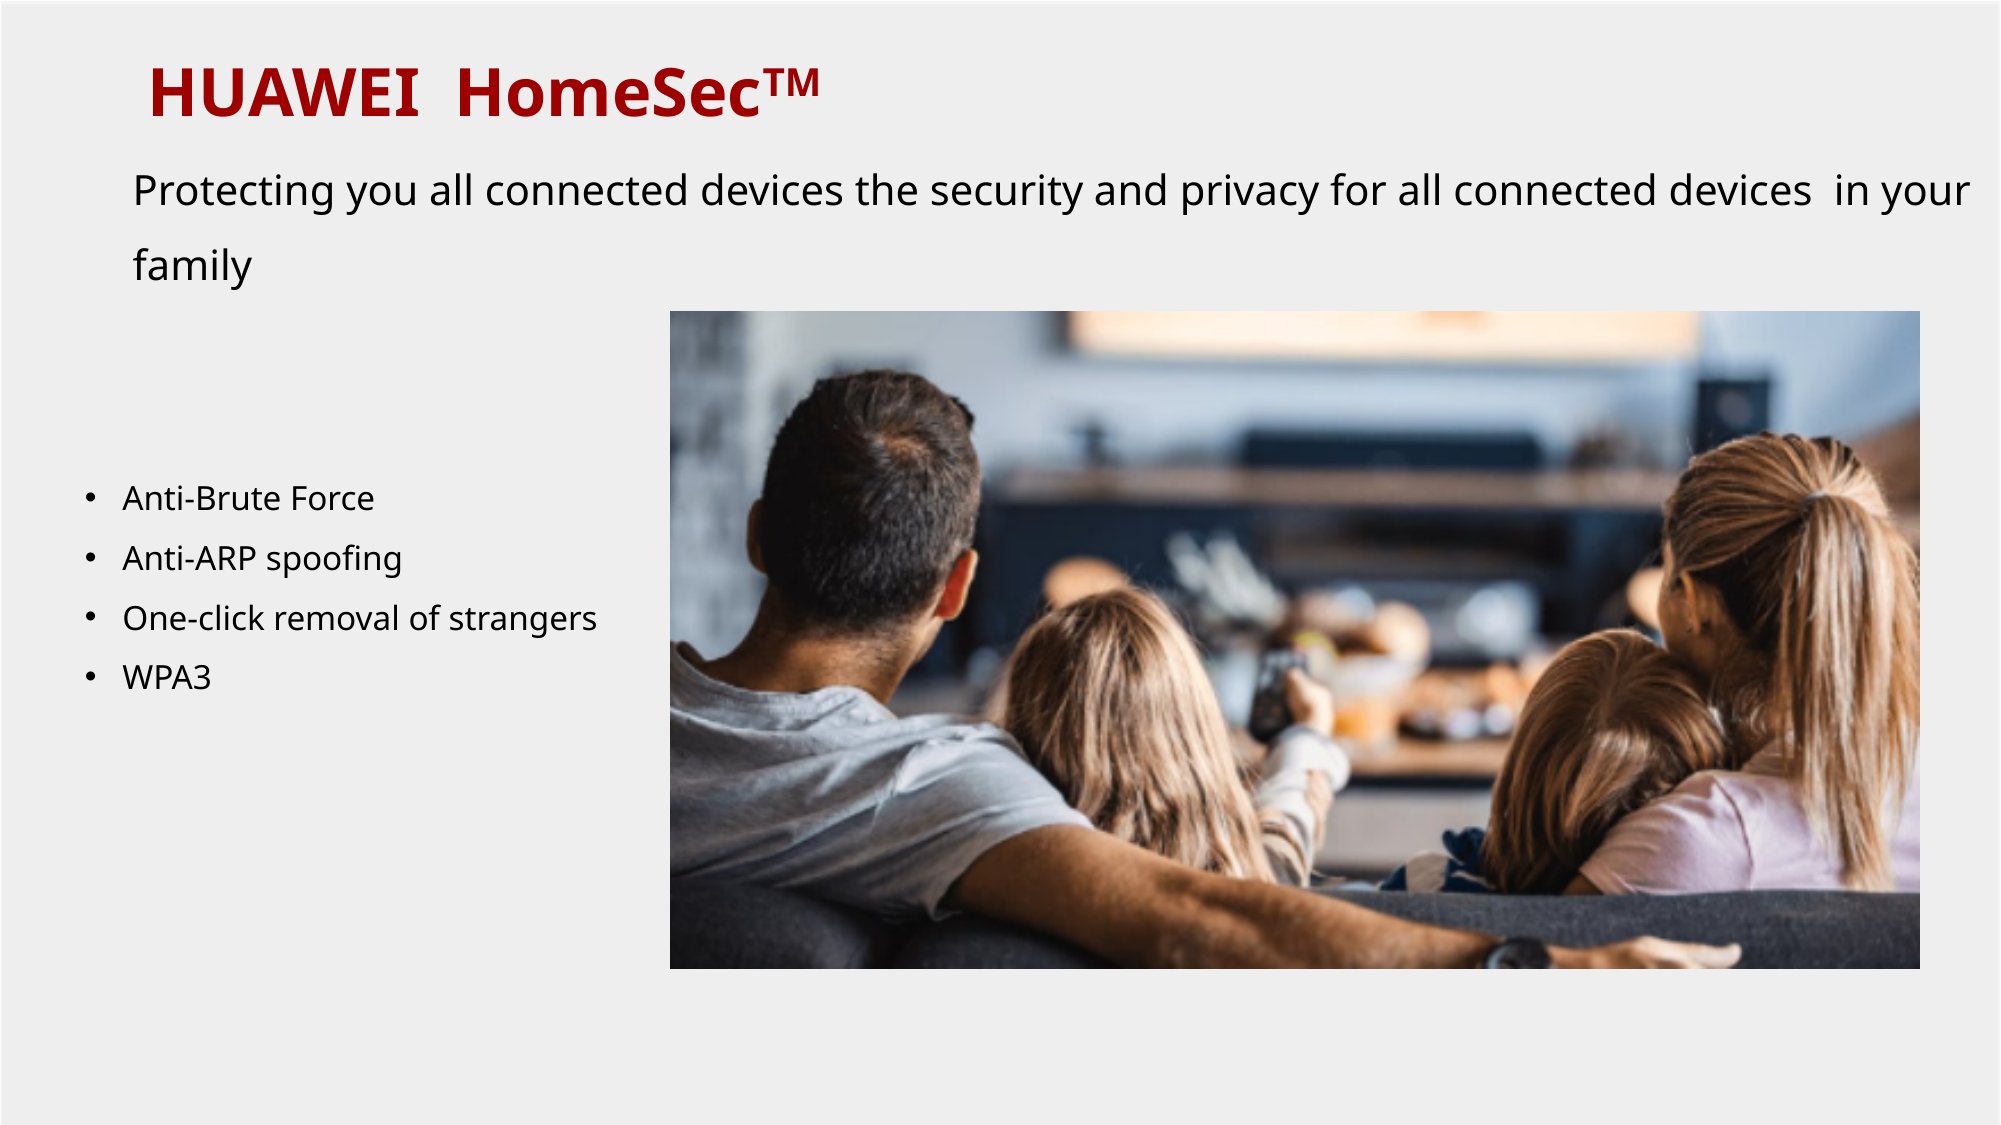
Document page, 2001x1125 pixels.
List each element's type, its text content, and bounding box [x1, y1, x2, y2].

picture [3, 0, 1997, 1125]
text_box Anti-Brute Force Anti-ARP spoofing One-click removal of strangers WPA3 [70, 449, 437, 704]
text_box Protecting you all connected devices the security and privacy for all connected devices in your family [1563, 131, 2000, 297]
text_box Protecting you all connected devices the security and privacy for all connected devices in your family [117, 131, 437, 297]
text_box HUAWEI HomeSecTM [133, 42, 437, 131]
